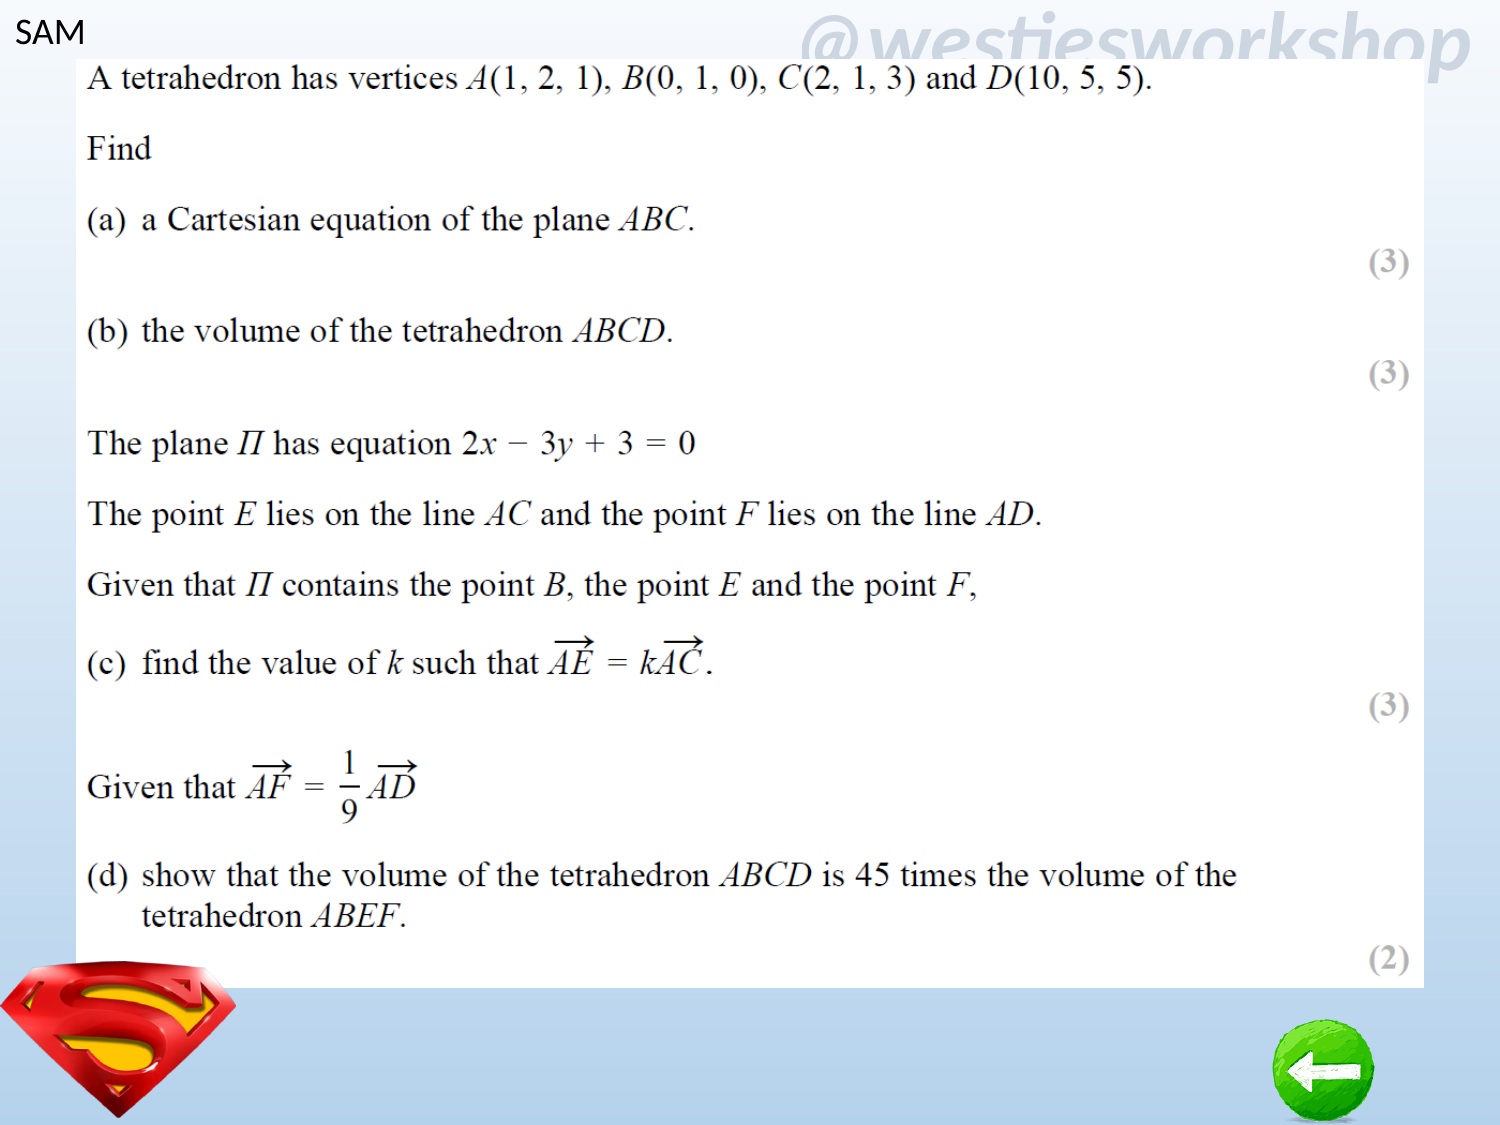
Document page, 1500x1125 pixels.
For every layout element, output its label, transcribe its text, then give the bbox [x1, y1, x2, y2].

picture [1270, 1019, 1376, 1125]
picture [0, 59, 1424, 1118]
text_box SAM [0, 0, 101, 60]
